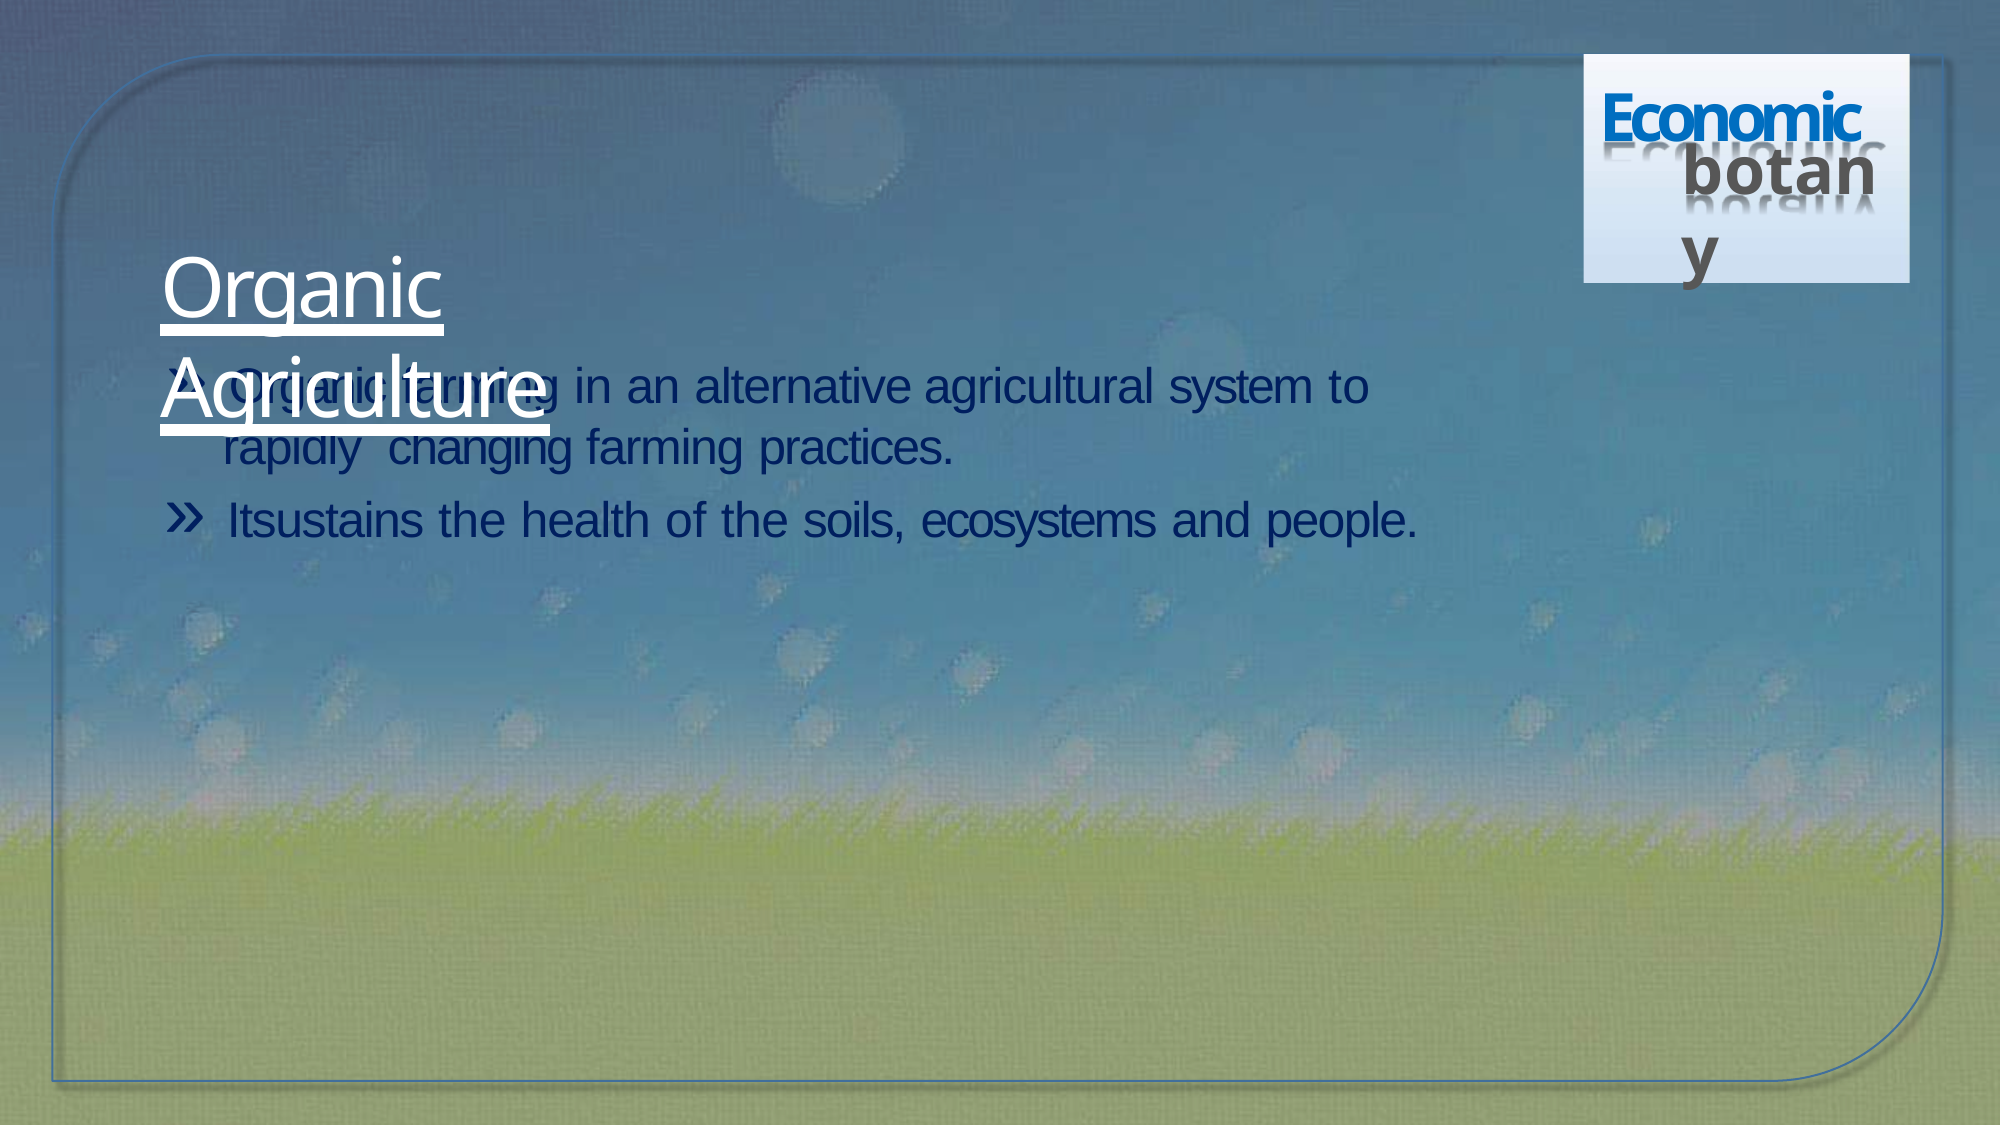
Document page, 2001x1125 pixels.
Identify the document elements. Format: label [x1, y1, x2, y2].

text_box [1640, 193, 1922, 273]
text_box [51, 53, 1960, 1099]
picture [0, 0, 2000, 1125]
